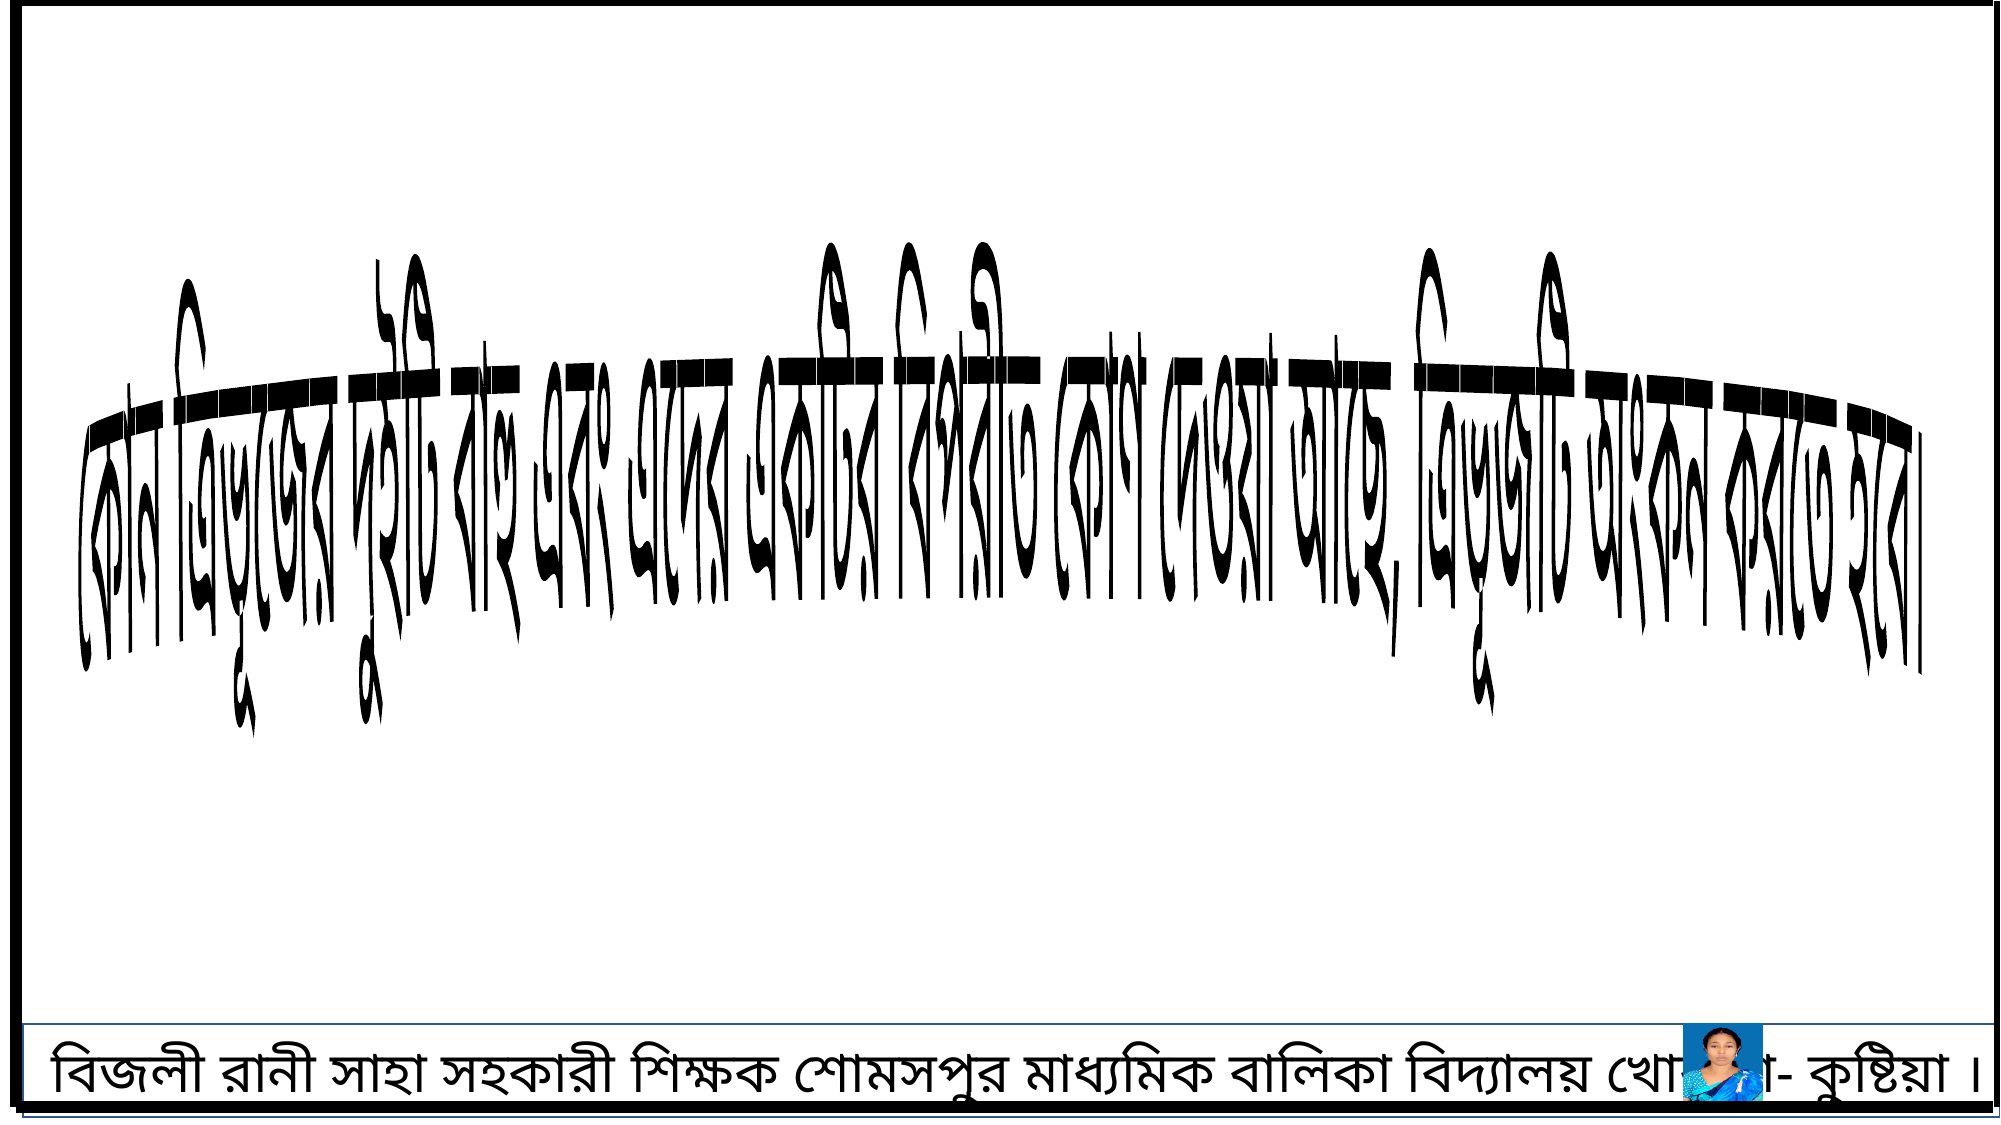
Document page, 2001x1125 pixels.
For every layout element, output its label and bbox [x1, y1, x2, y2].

text_box [16, 0, 2000, 1118]
